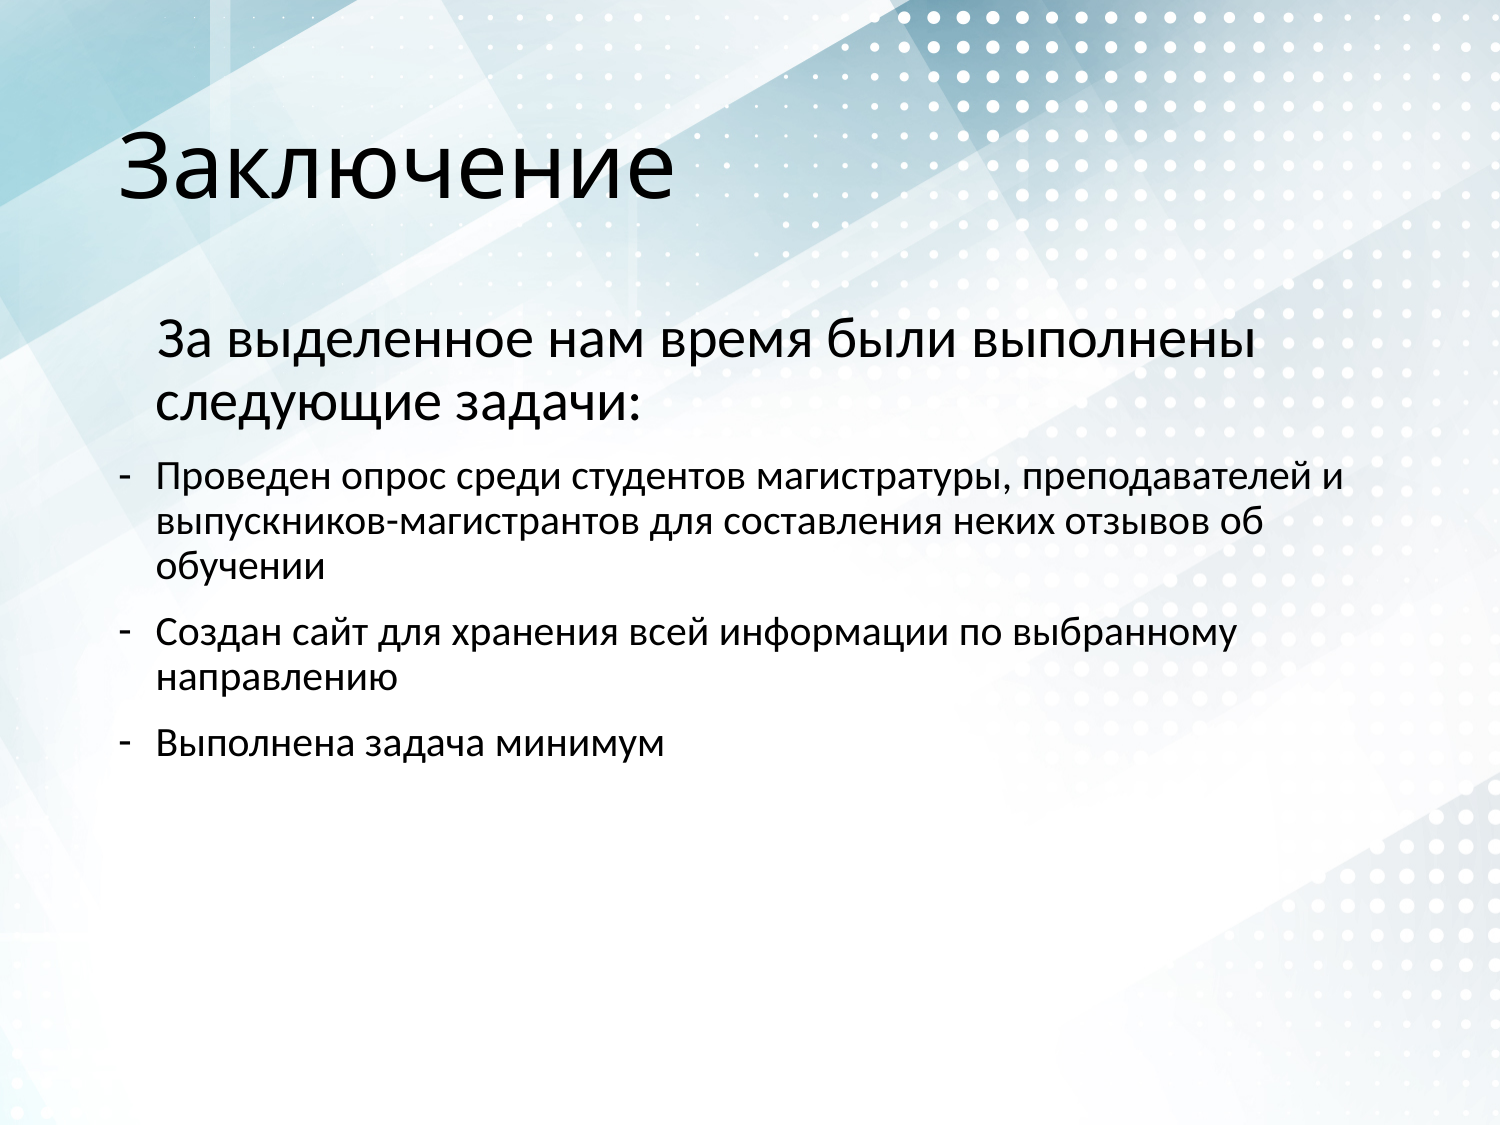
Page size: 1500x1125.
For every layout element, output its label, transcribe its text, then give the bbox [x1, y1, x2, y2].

list За выделенное нам время были выполнены следующие задачи: Проведен опрос среди студентов магистратуры, преподавателей и выпускников-магистрантов для составления неких отзывов об обучении Создан сайт для хранения всей информации по выбранному направлению Выполнена задача минимум [103, 299, 1397, 1014]
title Заключение [103, 59, 1397, 278]
picture [0, 0, 1500, 1125]
